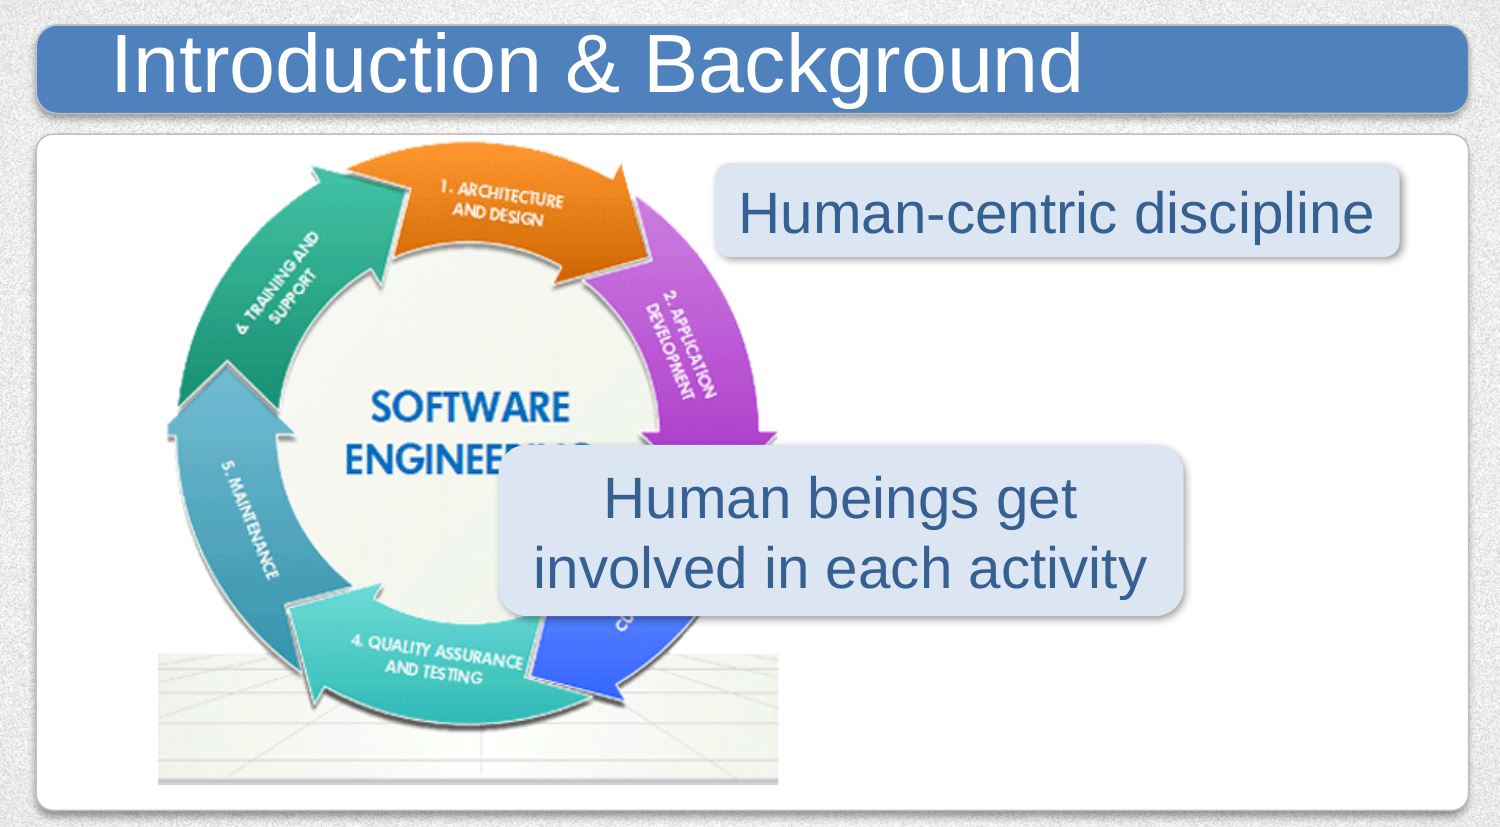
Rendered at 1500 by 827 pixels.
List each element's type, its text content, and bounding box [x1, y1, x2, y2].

title Introduction & Background [95, 2, 1364, 163]
text_box Human beings get involved in each activity [782, 444, 1184, 617]
picture [157, 129, 779, 786]
text_box Human-centric discipline [782, 163, 1400, 257]
